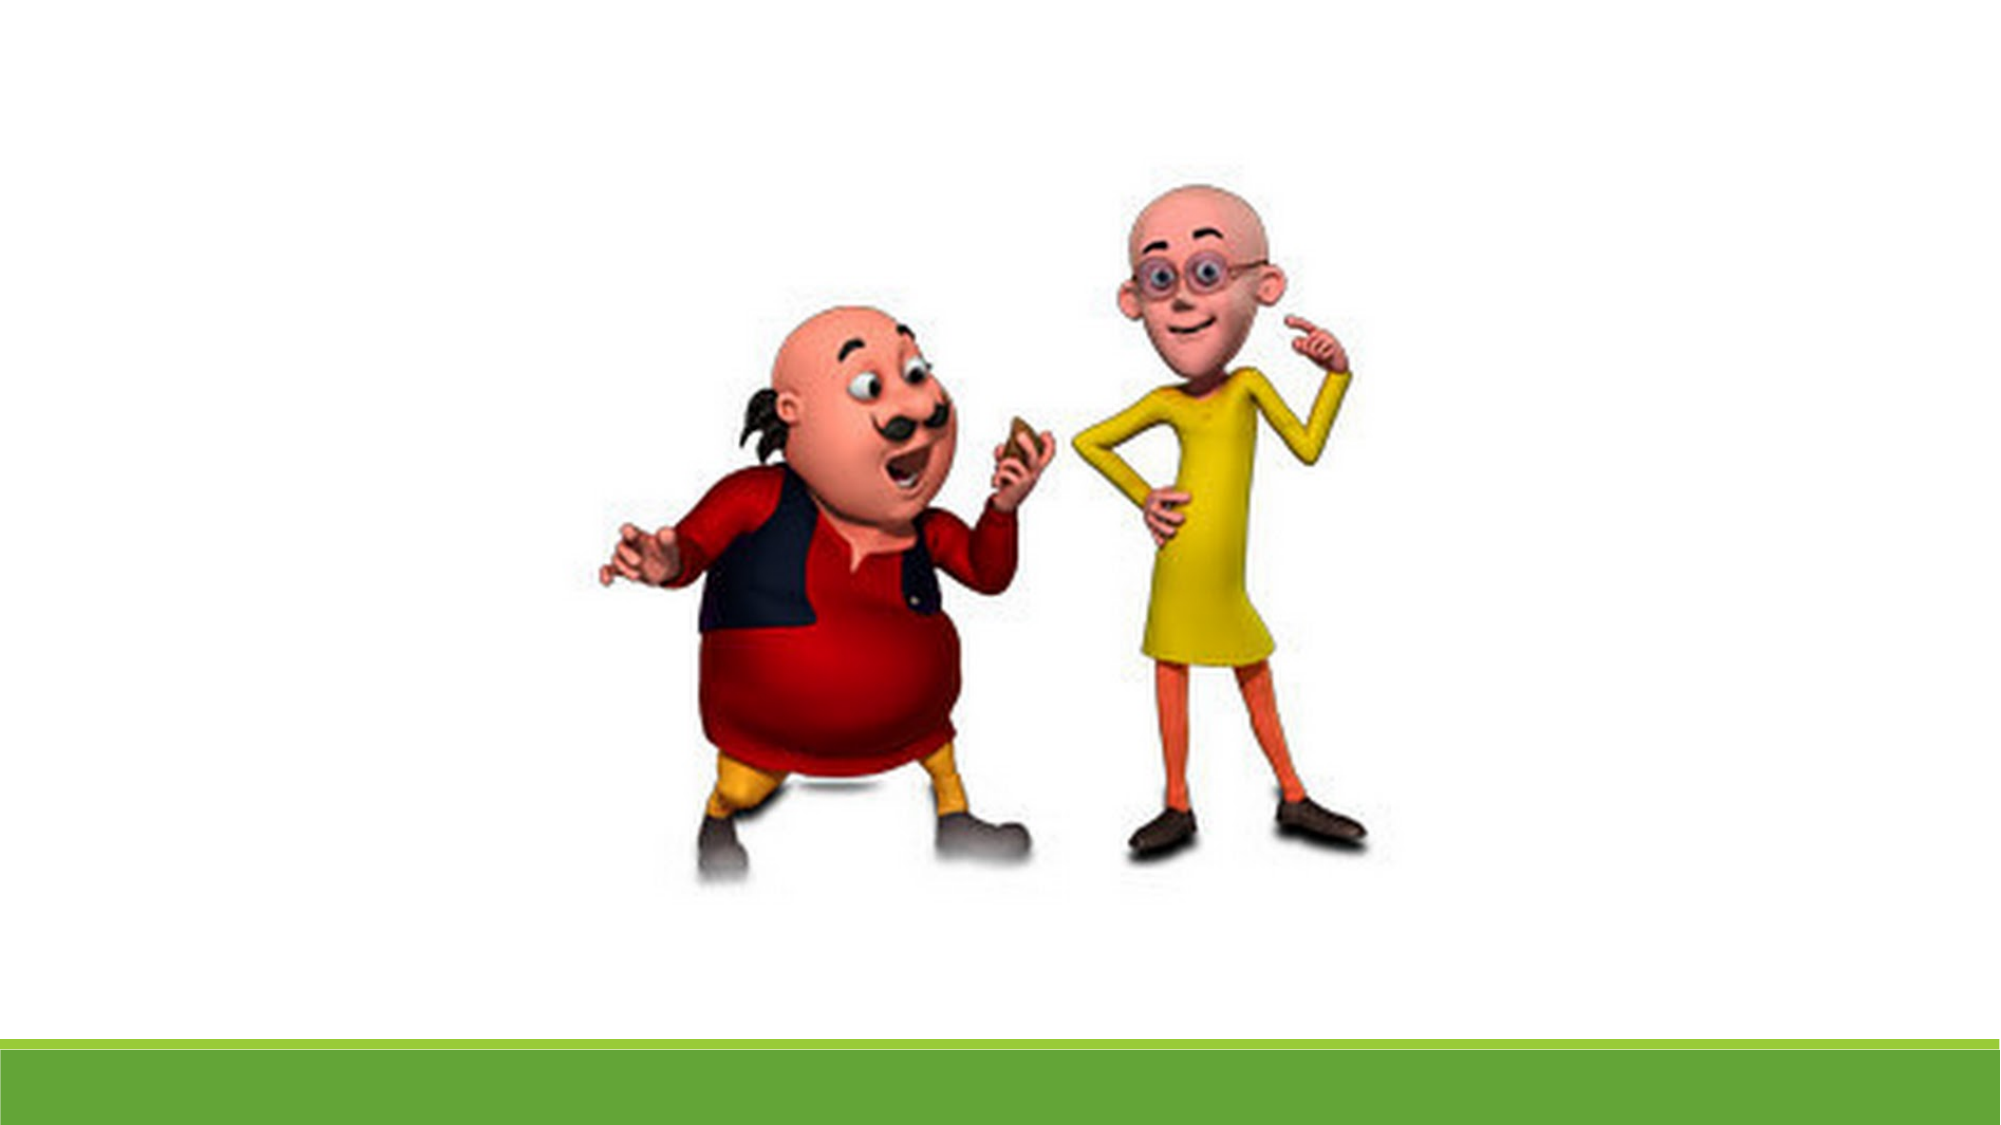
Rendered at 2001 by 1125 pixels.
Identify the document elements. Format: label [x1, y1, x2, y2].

picture [511, 74, 1463, 1026]
